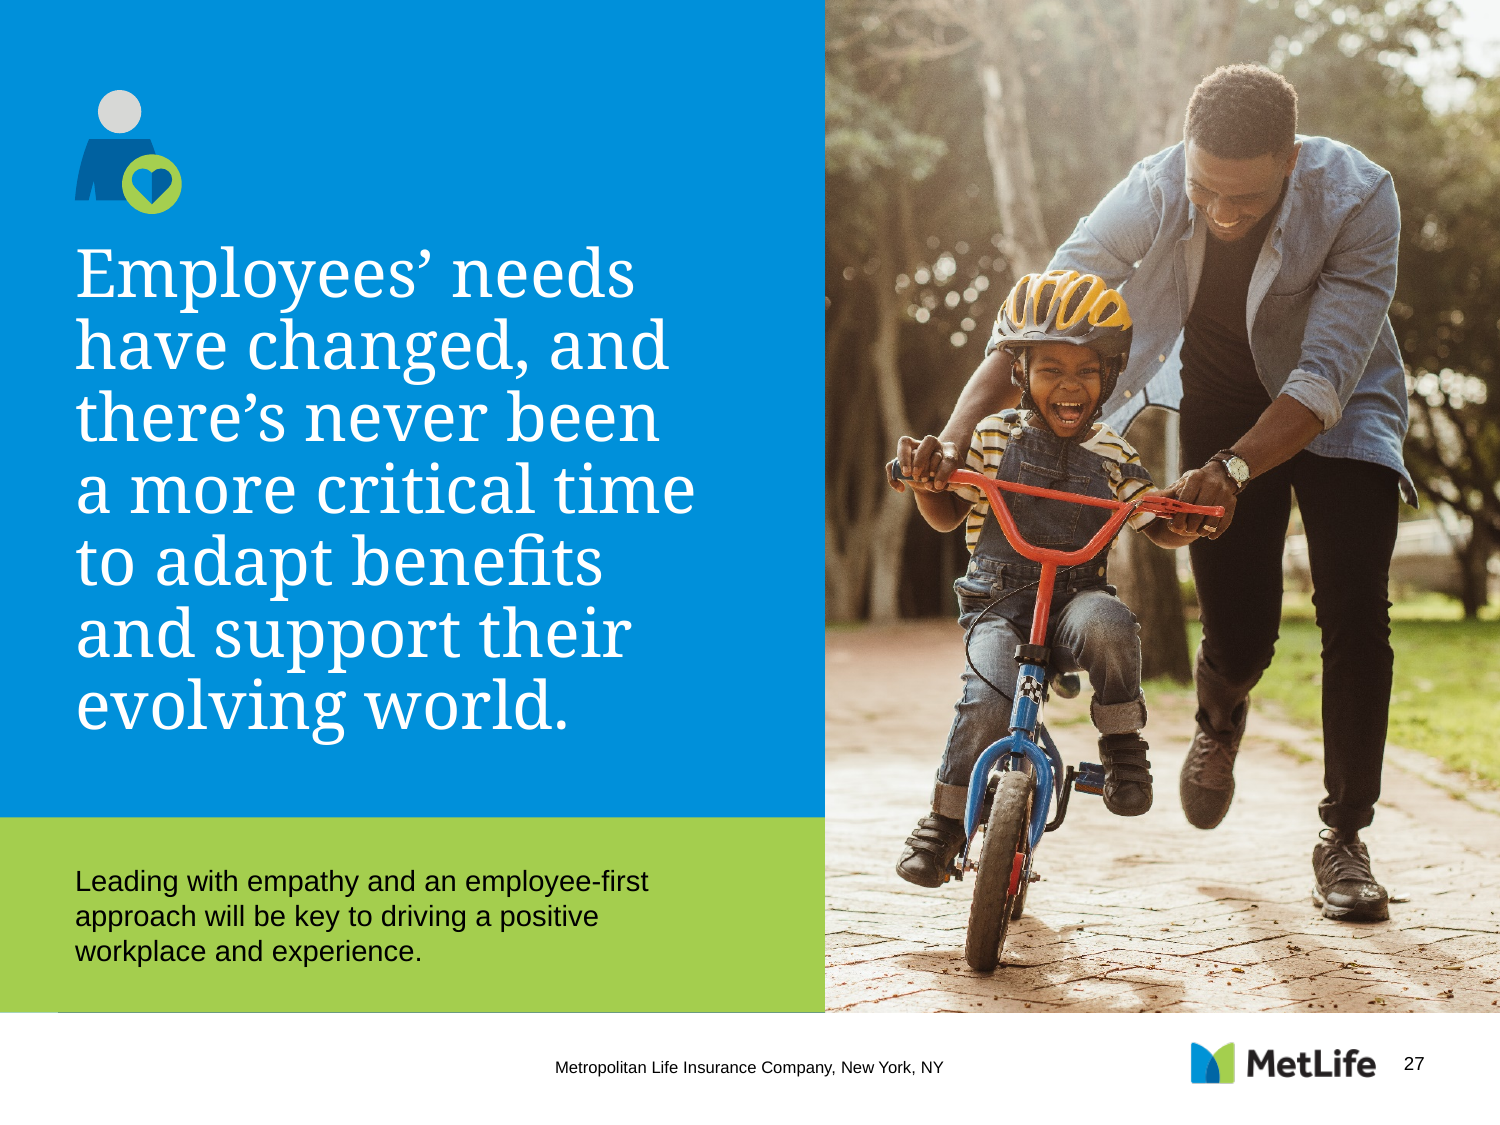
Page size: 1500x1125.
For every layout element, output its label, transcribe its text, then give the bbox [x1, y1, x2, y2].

text_box Leading with empathy and an employee-first approach will be key to driving a positive workplace and experience. [0, 817, 819, 1013]
text_box Employees’ needs have changed, and there’s never been a more critical time to adapt benefits and support their evolving world. [0, 0, 822, 817]
picture [824, 0, 1500, 1013]
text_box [74, 89, 183, 215]
